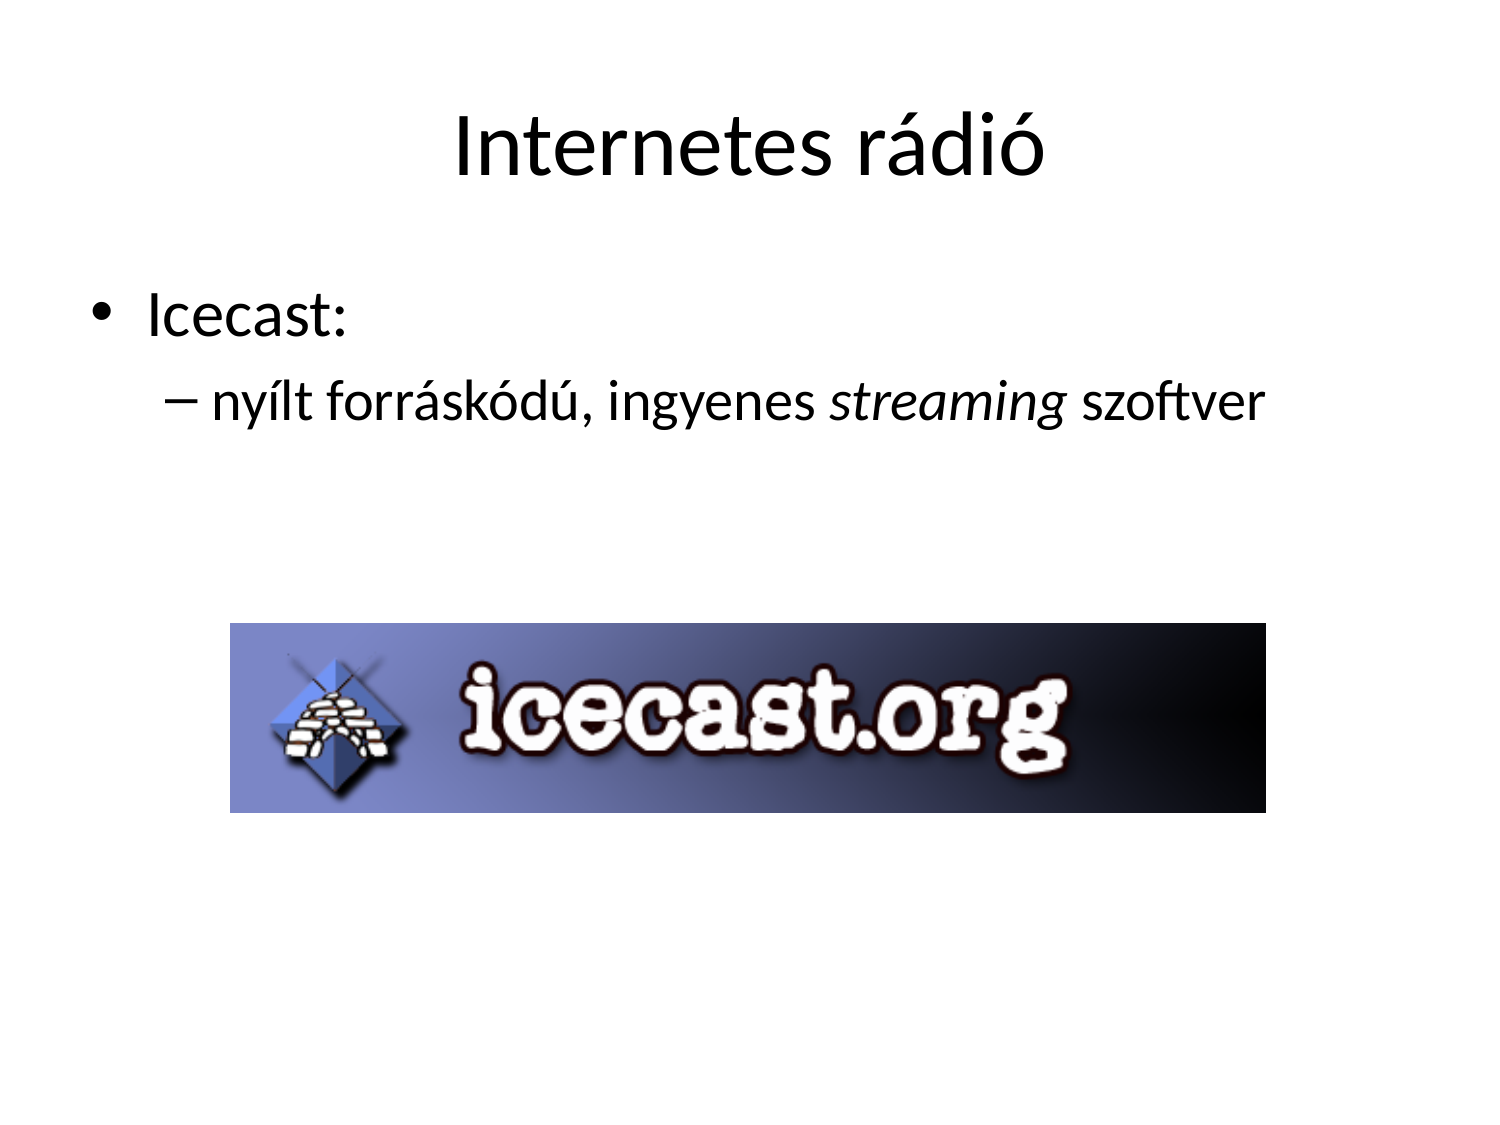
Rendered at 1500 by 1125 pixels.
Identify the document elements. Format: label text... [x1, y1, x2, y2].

list Icecast: nyílt forráskódú, ingyenes streaming szoftver [75, 262, 1425, 1005]
title Internetes rádió [75, 45, 1425, 233]
picture [229, 623, 1267, 813]
